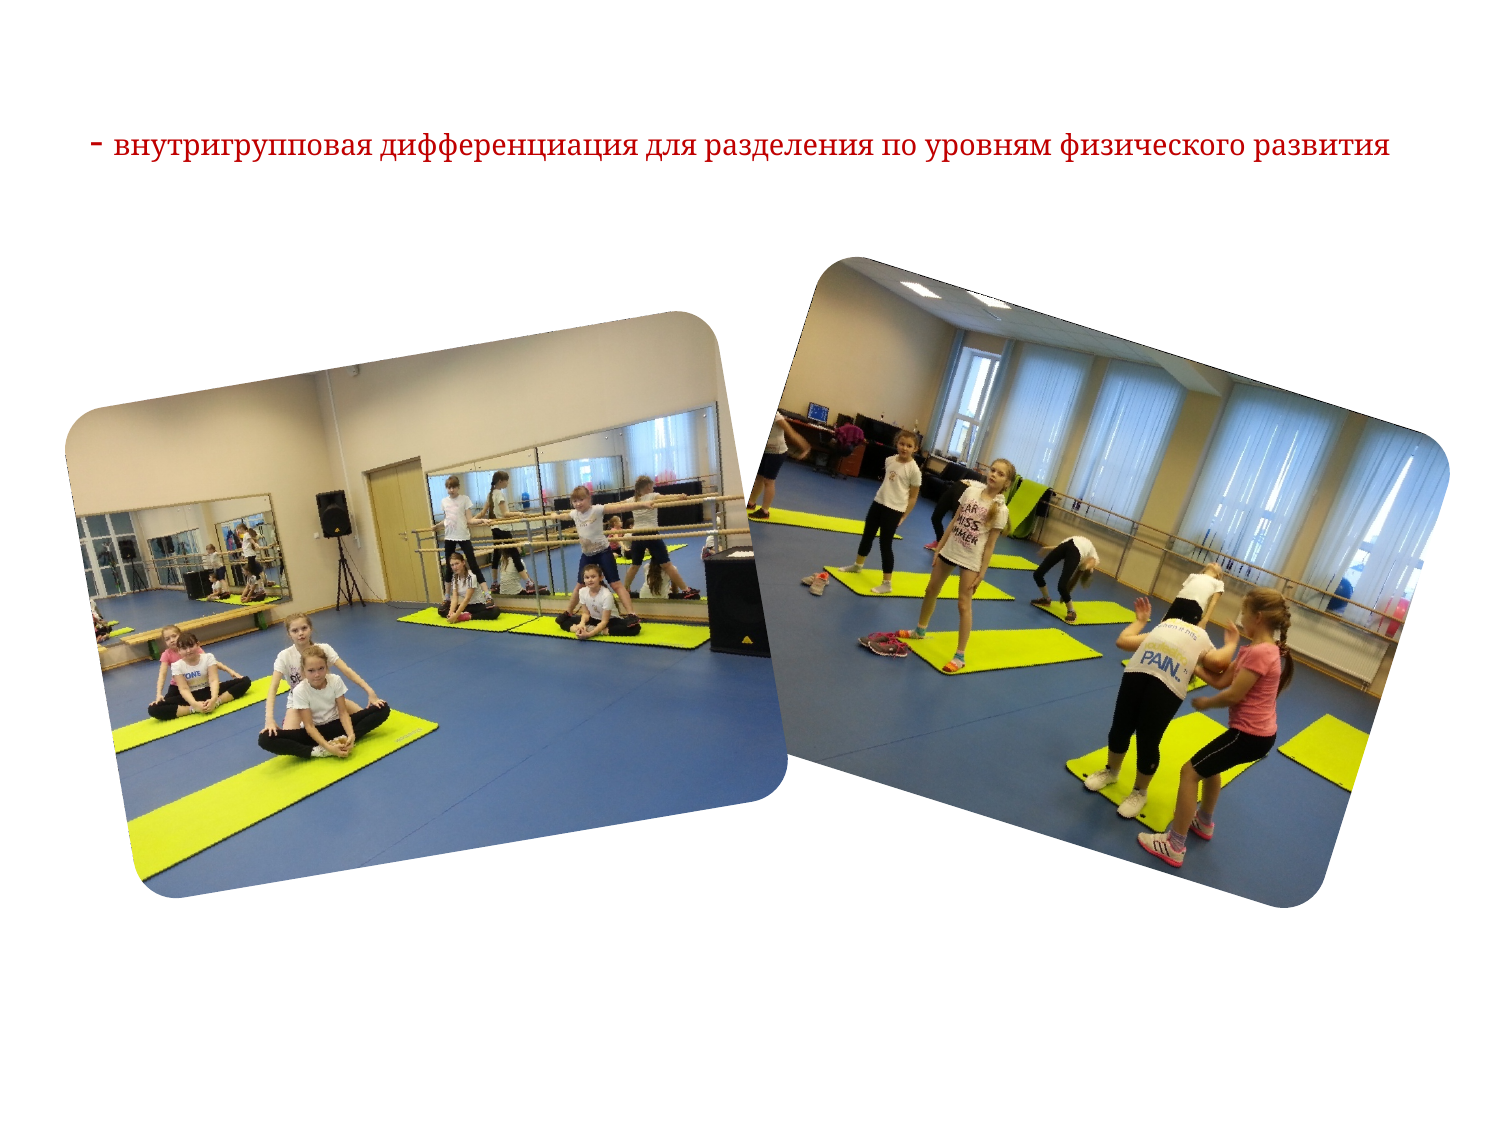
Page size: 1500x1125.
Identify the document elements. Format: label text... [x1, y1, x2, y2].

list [738, 333, 1402, 832]
picture [1035, 832, 1306, 908]
picture [68, 409, 94, 561]
picture [154, 854, 442, 899]
picture [1402, 426, 1445, 572]
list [94, 355, 758, 854]
picture [412, 311, 701, 355]
title - внутригрупповая дифференциация для разделения по уровням физического развития [75, 45, 1425, 233]
picture [836, 257, 1106, 333]
